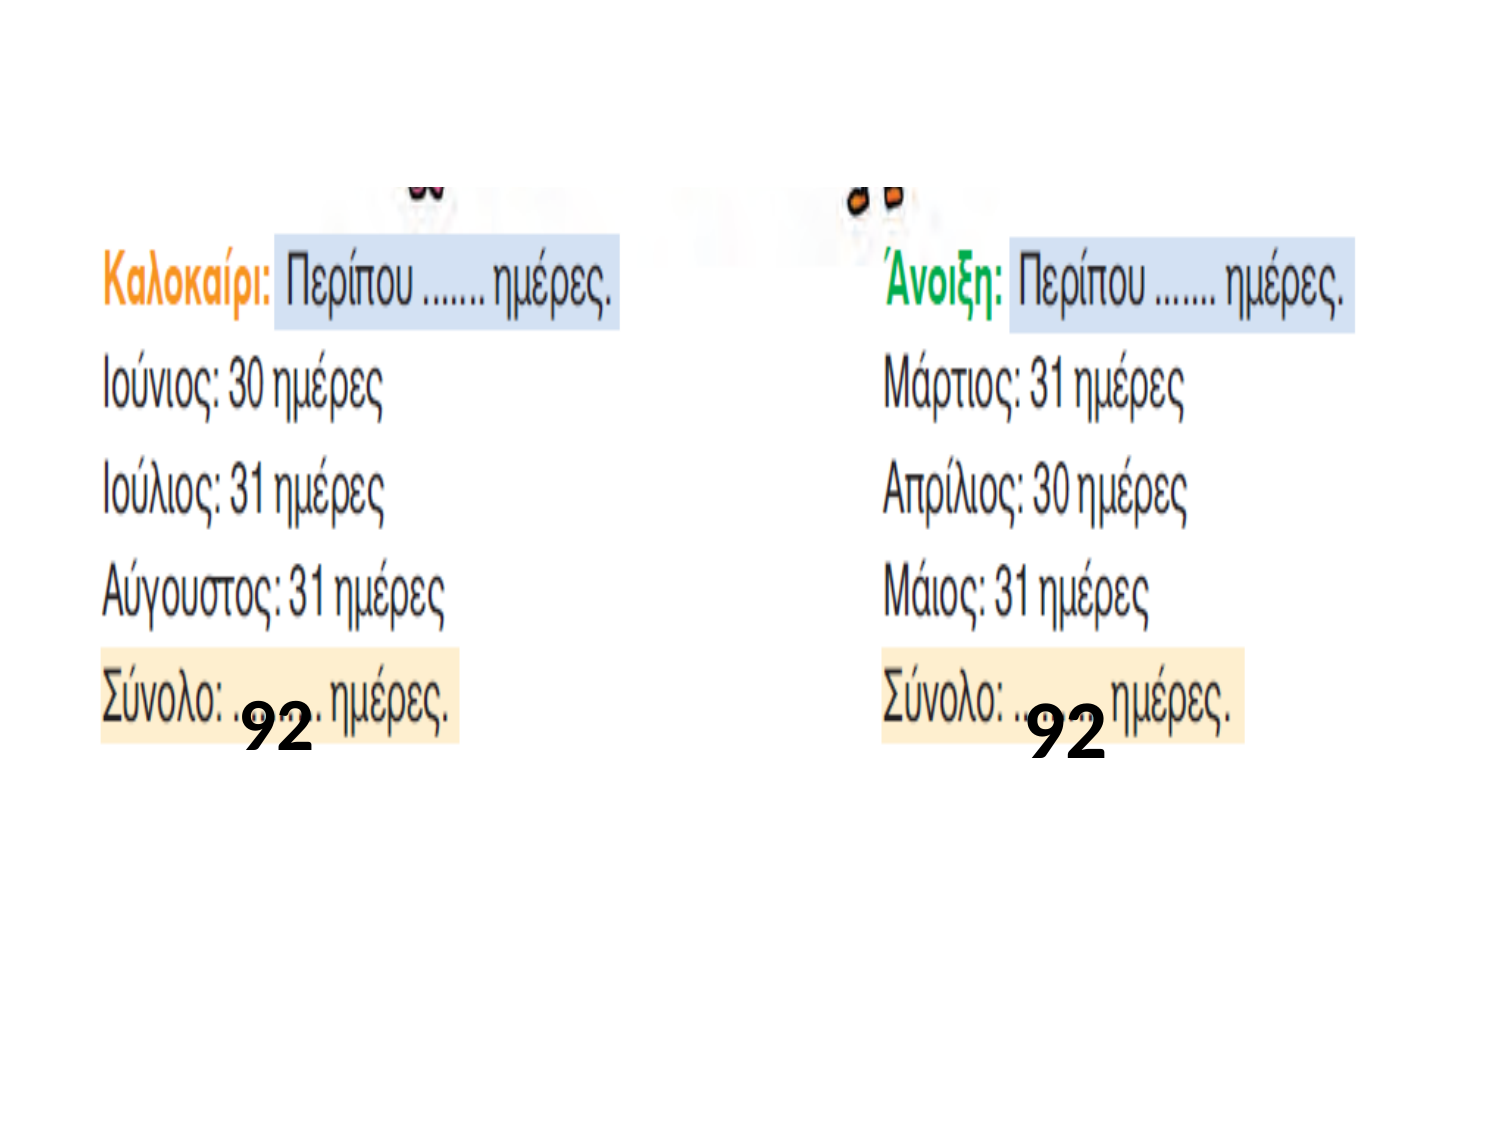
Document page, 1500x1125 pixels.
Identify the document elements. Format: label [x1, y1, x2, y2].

picture [23, 187, 1442, 844]
